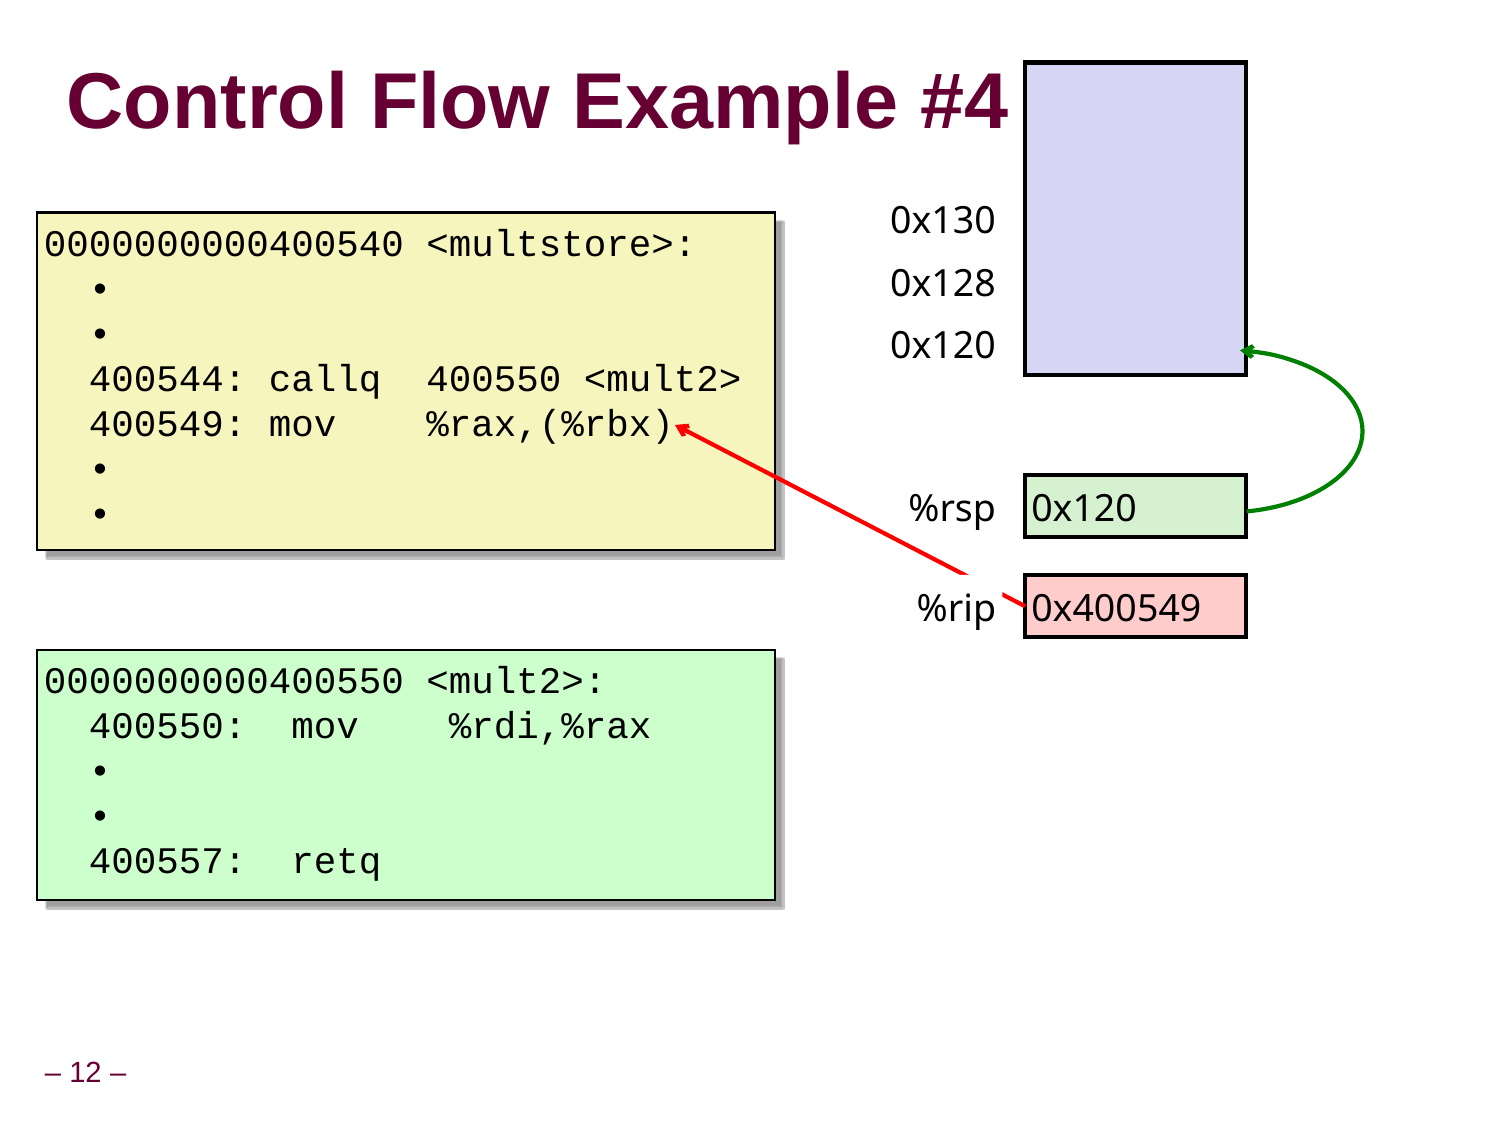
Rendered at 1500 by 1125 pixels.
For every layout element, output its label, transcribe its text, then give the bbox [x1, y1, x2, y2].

title Control Flow Example #4 [66, 40, 1496, 168]
text_box 0x400549 [1025, 574, 1246, 638]
text_box 0x120 [874, 313, 1003, 375]
text_box [1025, 62, 1246, 375]
text_box 0x130 [874, 187, 1003, 250]
text_box [1224, 344, 1363, 512]
text_box 0x120 [1029, 474, 1246, 538]
text_box 0000000000400540 <multstore>: • • 400544: callq 400550 <mult2> 400549: mov %rax,(%rbx) • • [37, 212, 775, 550]
text_box %rip [897, 615, 1003, 638]
text_box 0x128 [874, 250, 1003, 313]
text_box 0000000000400550 <mult2>: 400550: mov %rdi,%rax • • 400557: retq [37, 650, 775, 900]
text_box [674, 424, 1026, 607]
